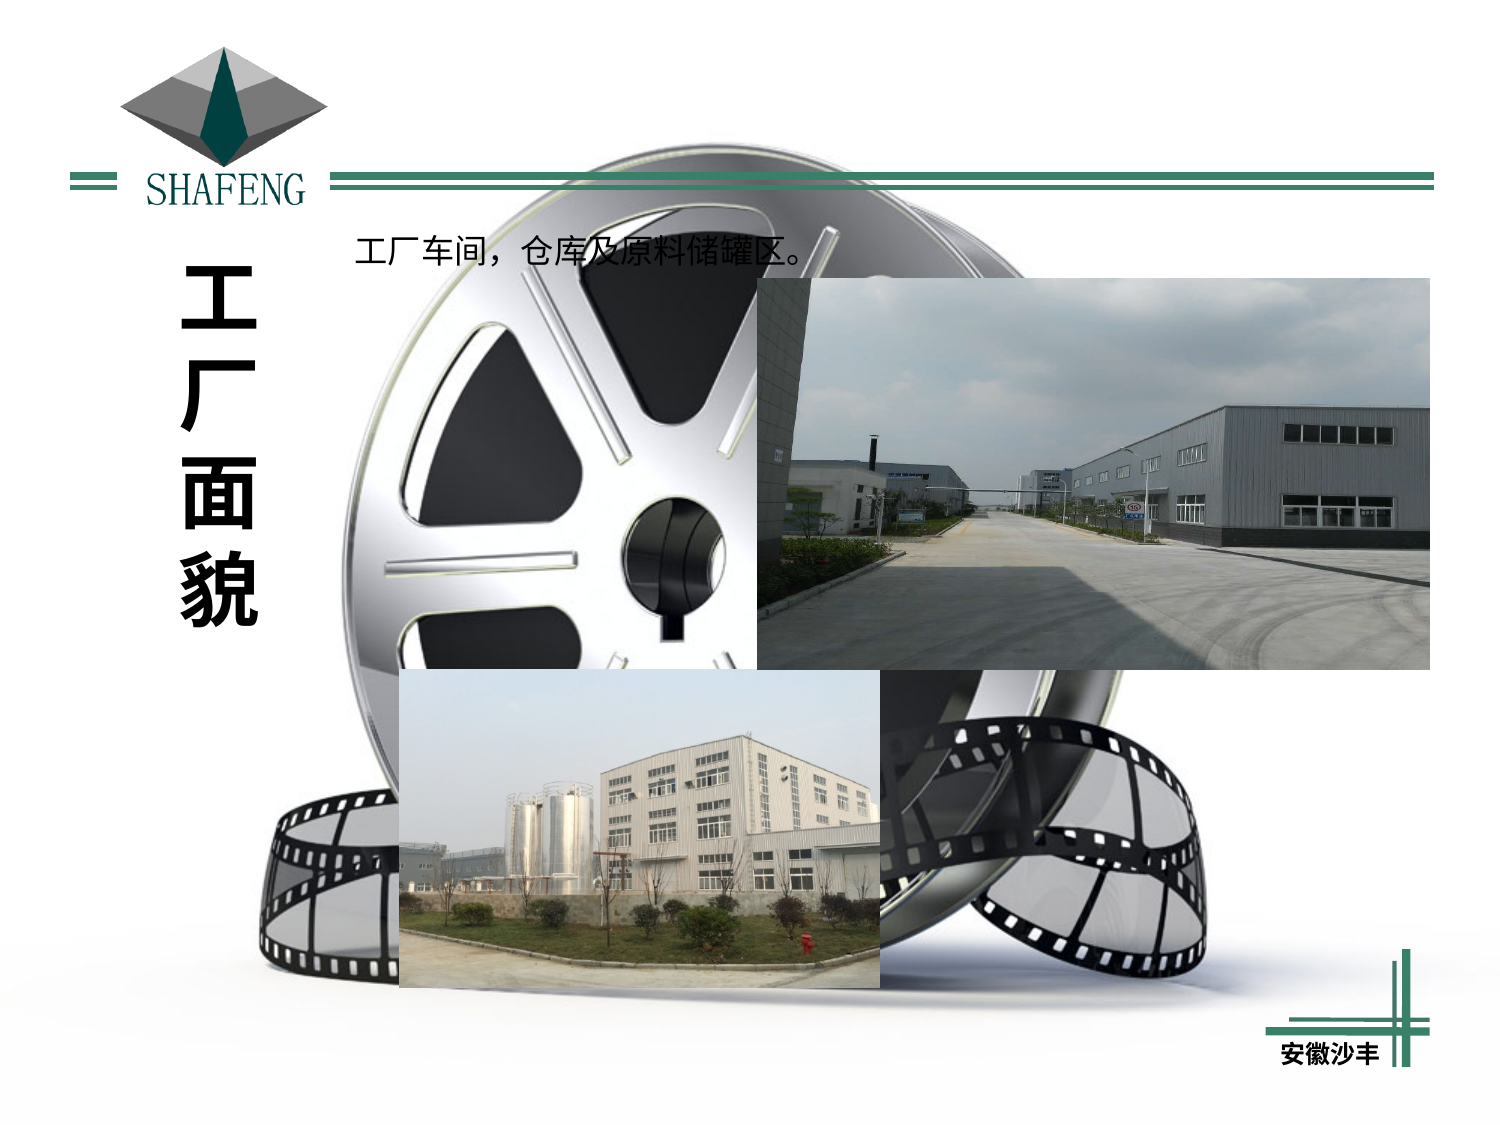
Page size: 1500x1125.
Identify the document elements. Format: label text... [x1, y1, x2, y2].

picture [0, 0, 1500, 1125]
text_box 工厂面貌 [164, 234, 305, 645]
list 工厂车间，仓库及原料储罐区。 [339, 222, 1442, 305]
